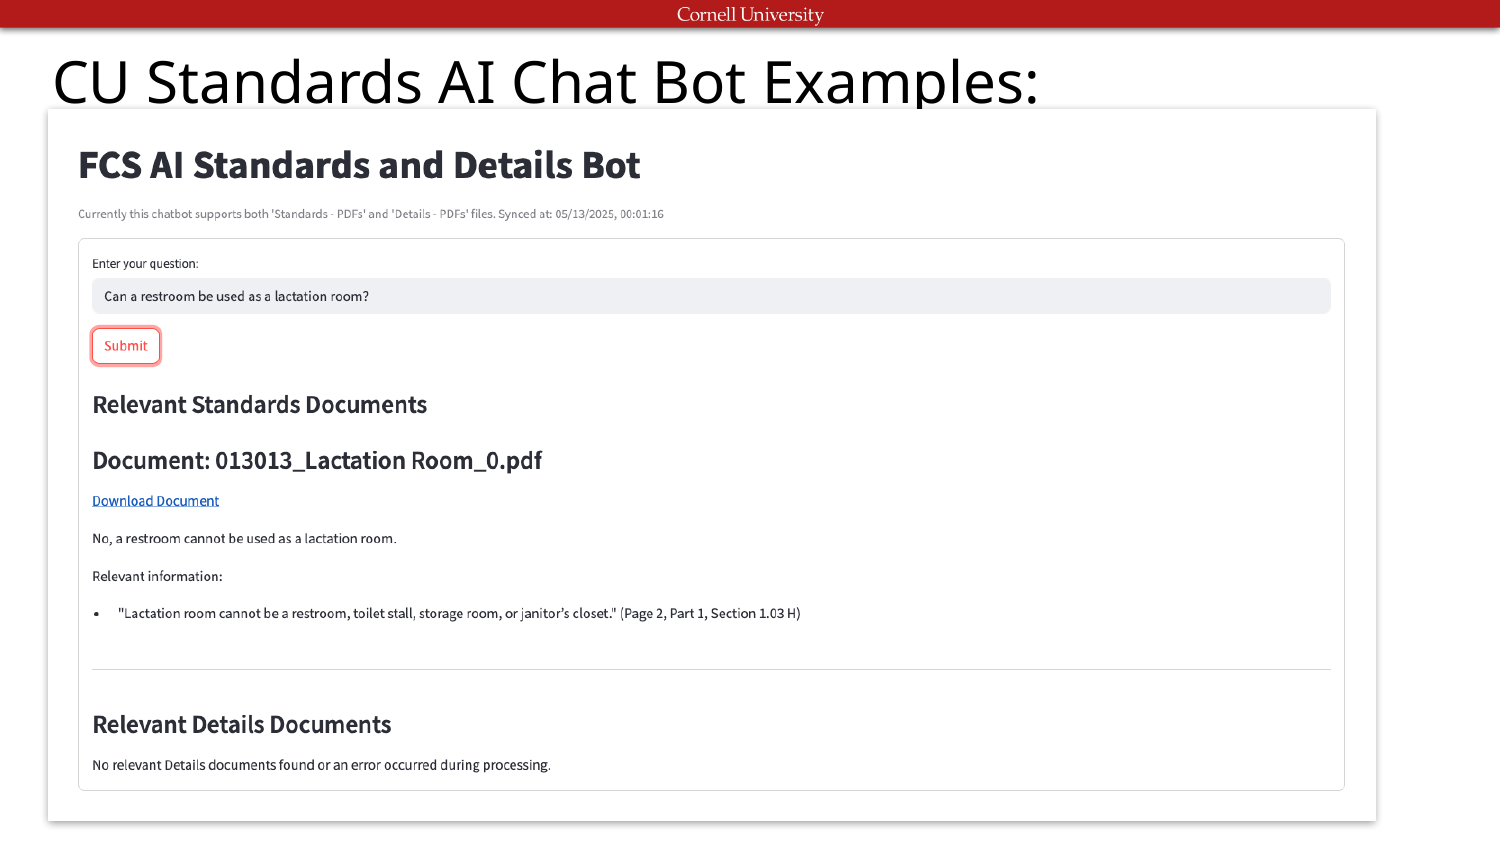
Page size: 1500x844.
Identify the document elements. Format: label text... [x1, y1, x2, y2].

text_box CU Standards AI Chat Bot Examples: [37, 37, 1347, 122]
picture [62, 123, 1362, 807]
picture [635, 0, 858, 37]
